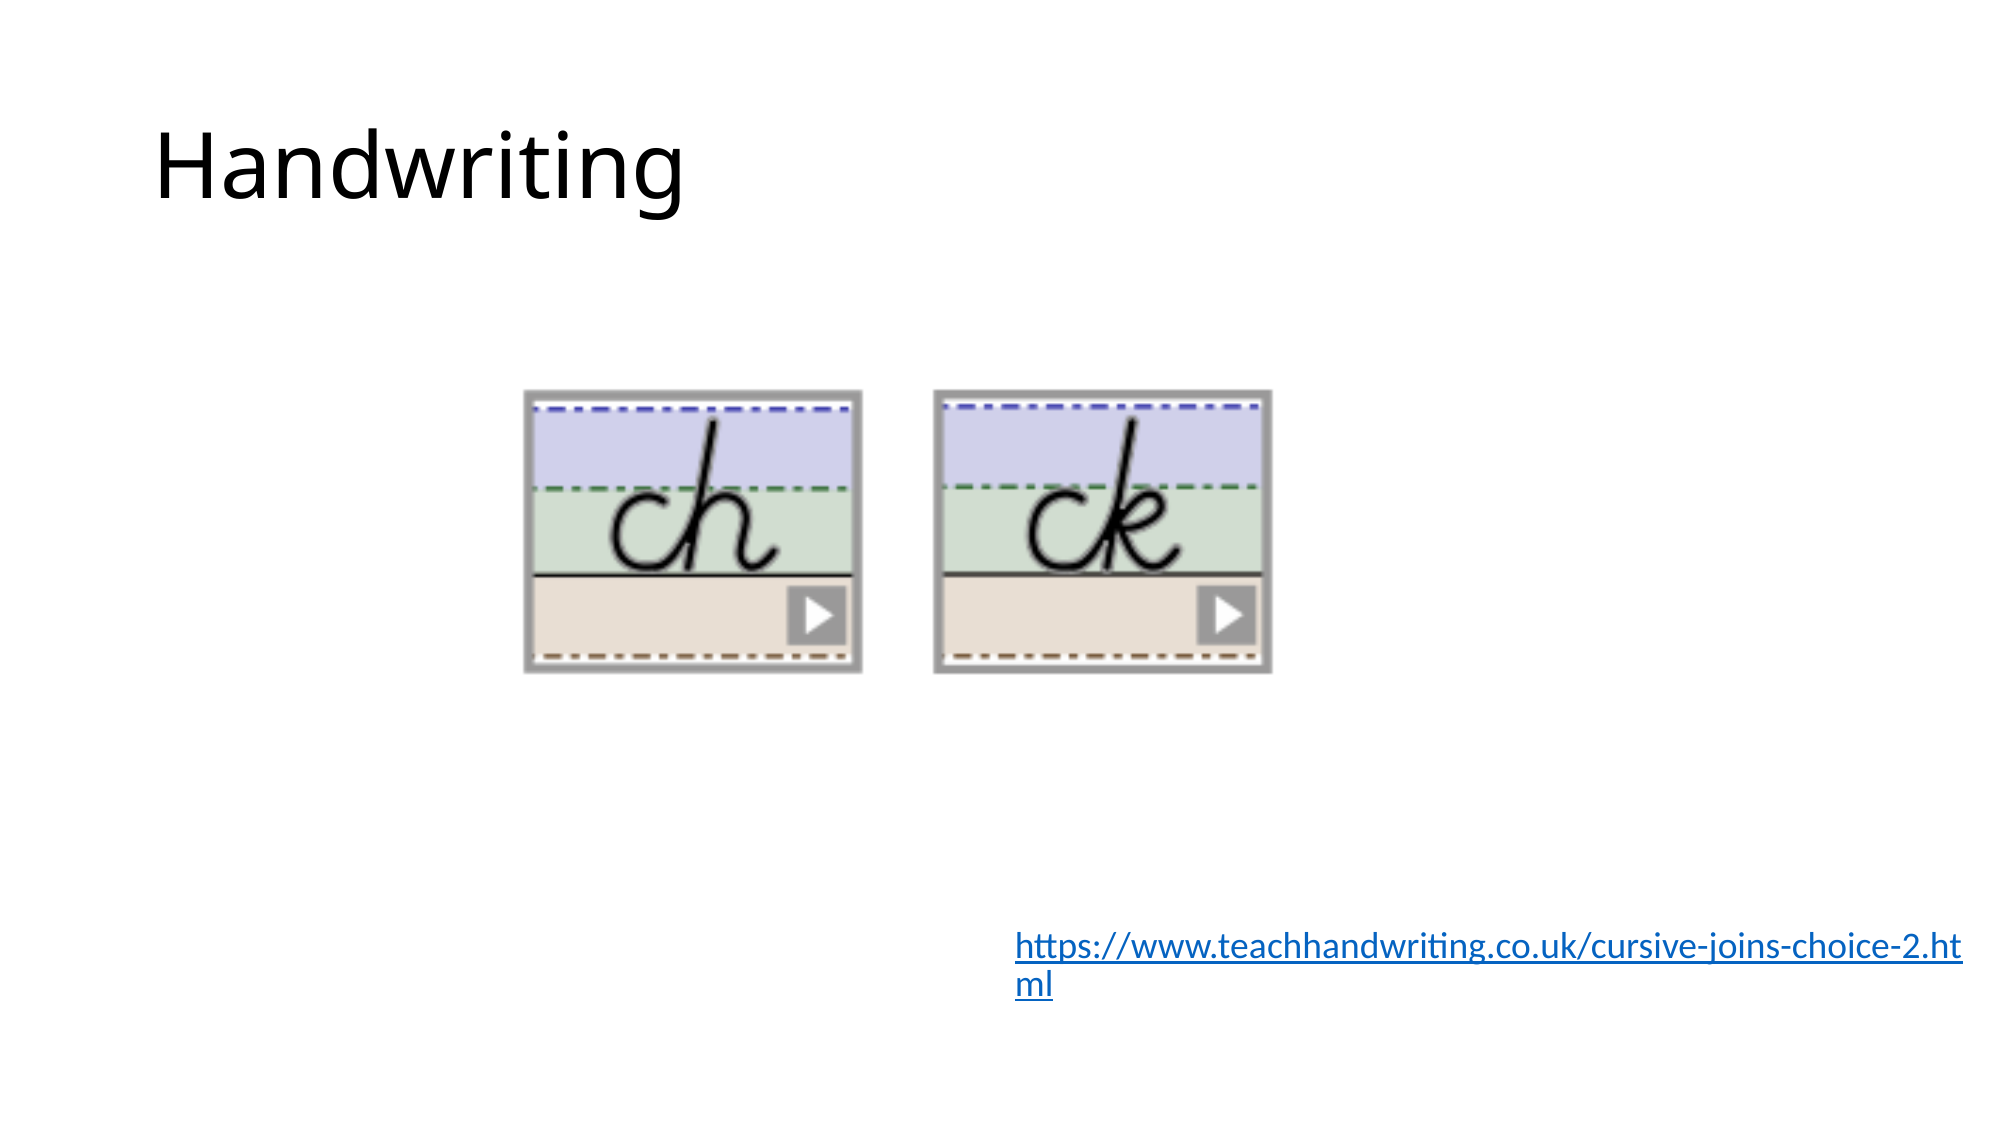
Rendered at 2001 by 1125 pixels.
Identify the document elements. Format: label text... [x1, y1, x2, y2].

picture [499, 368, 1296, 686]
title Handwriting [137, 59, 1863, 278]
text_box https://www.teachhandwriting.co.uk/cursive-joins-choice-2.html [999, 913, 2000, 974]
